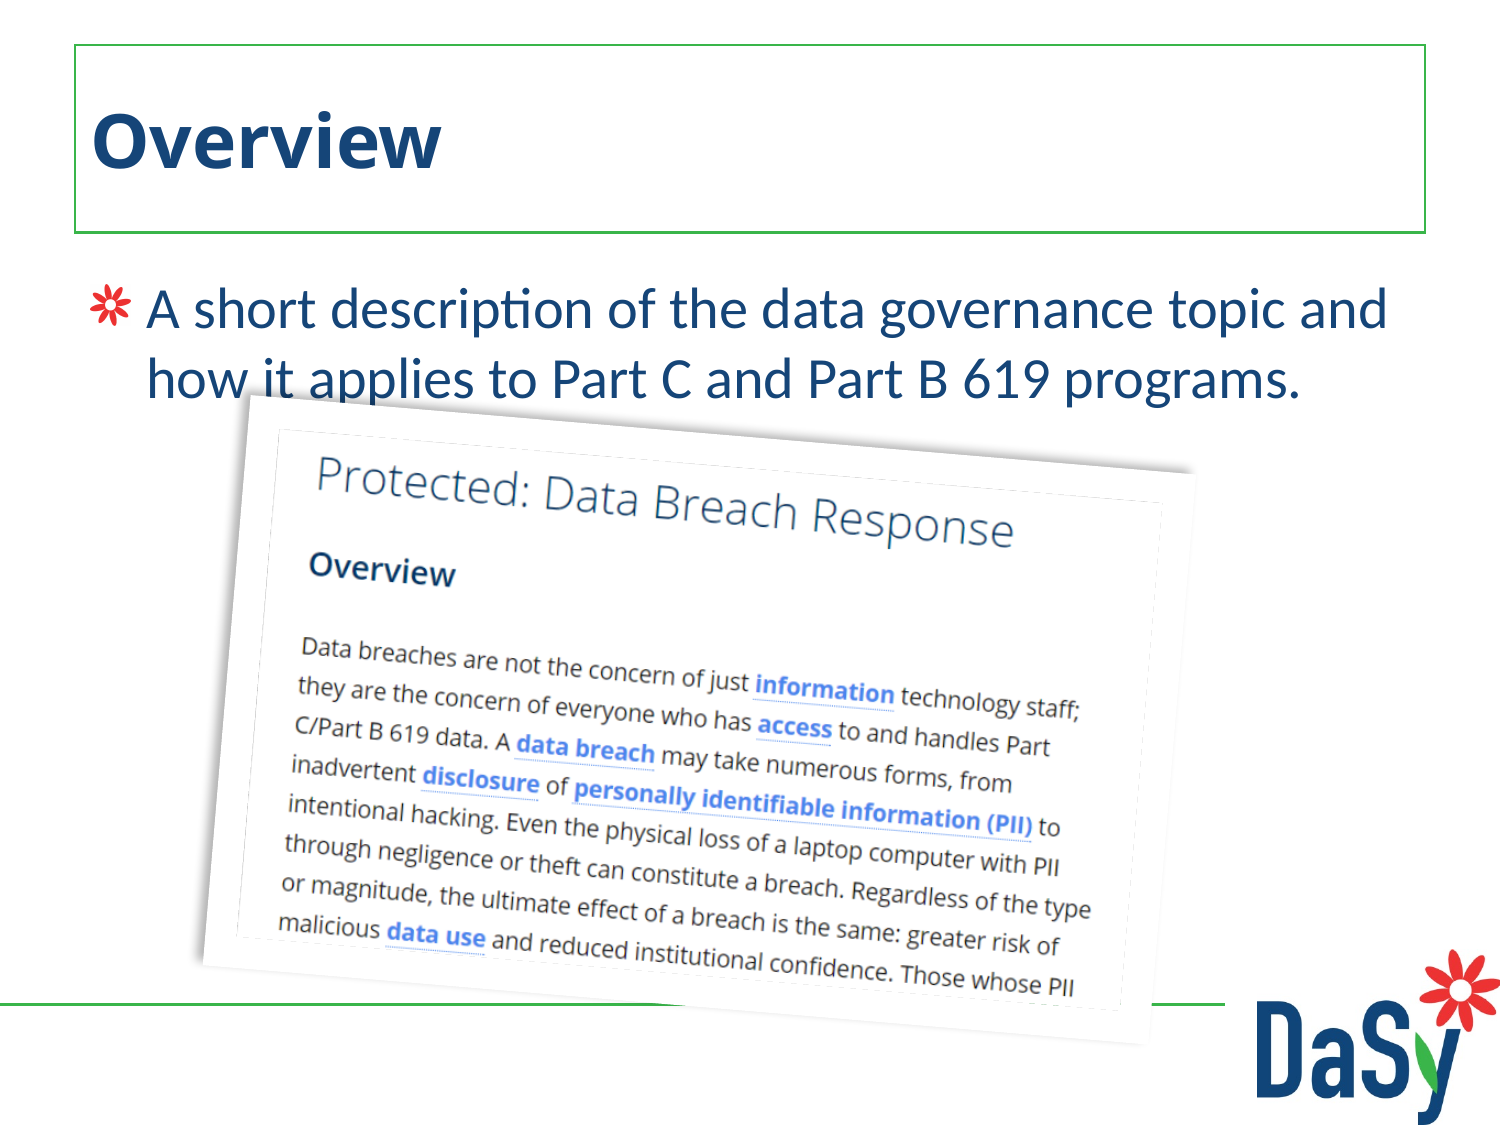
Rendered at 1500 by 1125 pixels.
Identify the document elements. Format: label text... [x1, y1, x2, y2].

picture [90, 284, 131, 326]
picture [238, 430, 1162, 1010]
list A short description of the data governance topic and how it applies to Part C and Part B 619 programs. [75, 262, 1425, 925]
title Overview [74, 44, 1426, 234]
picture [1257, 949, 1500, 1125]
